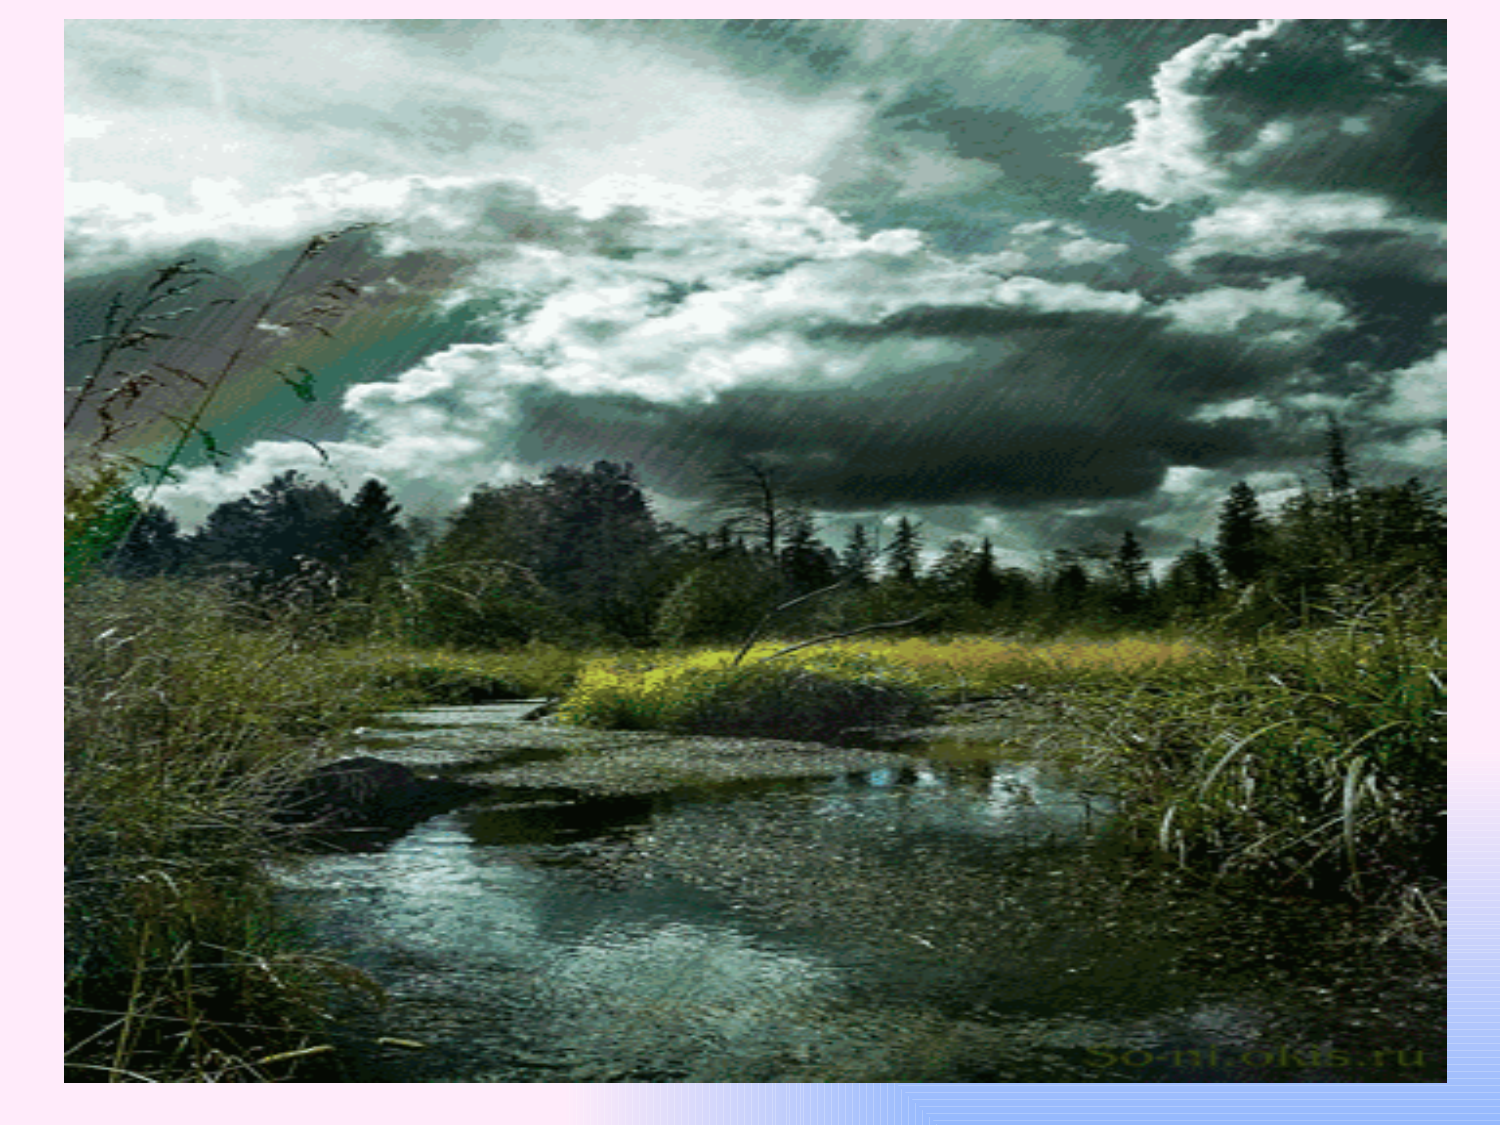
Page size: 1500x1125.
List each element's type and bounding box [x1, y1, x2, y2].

picture [64, 18, 1448, 1083]
